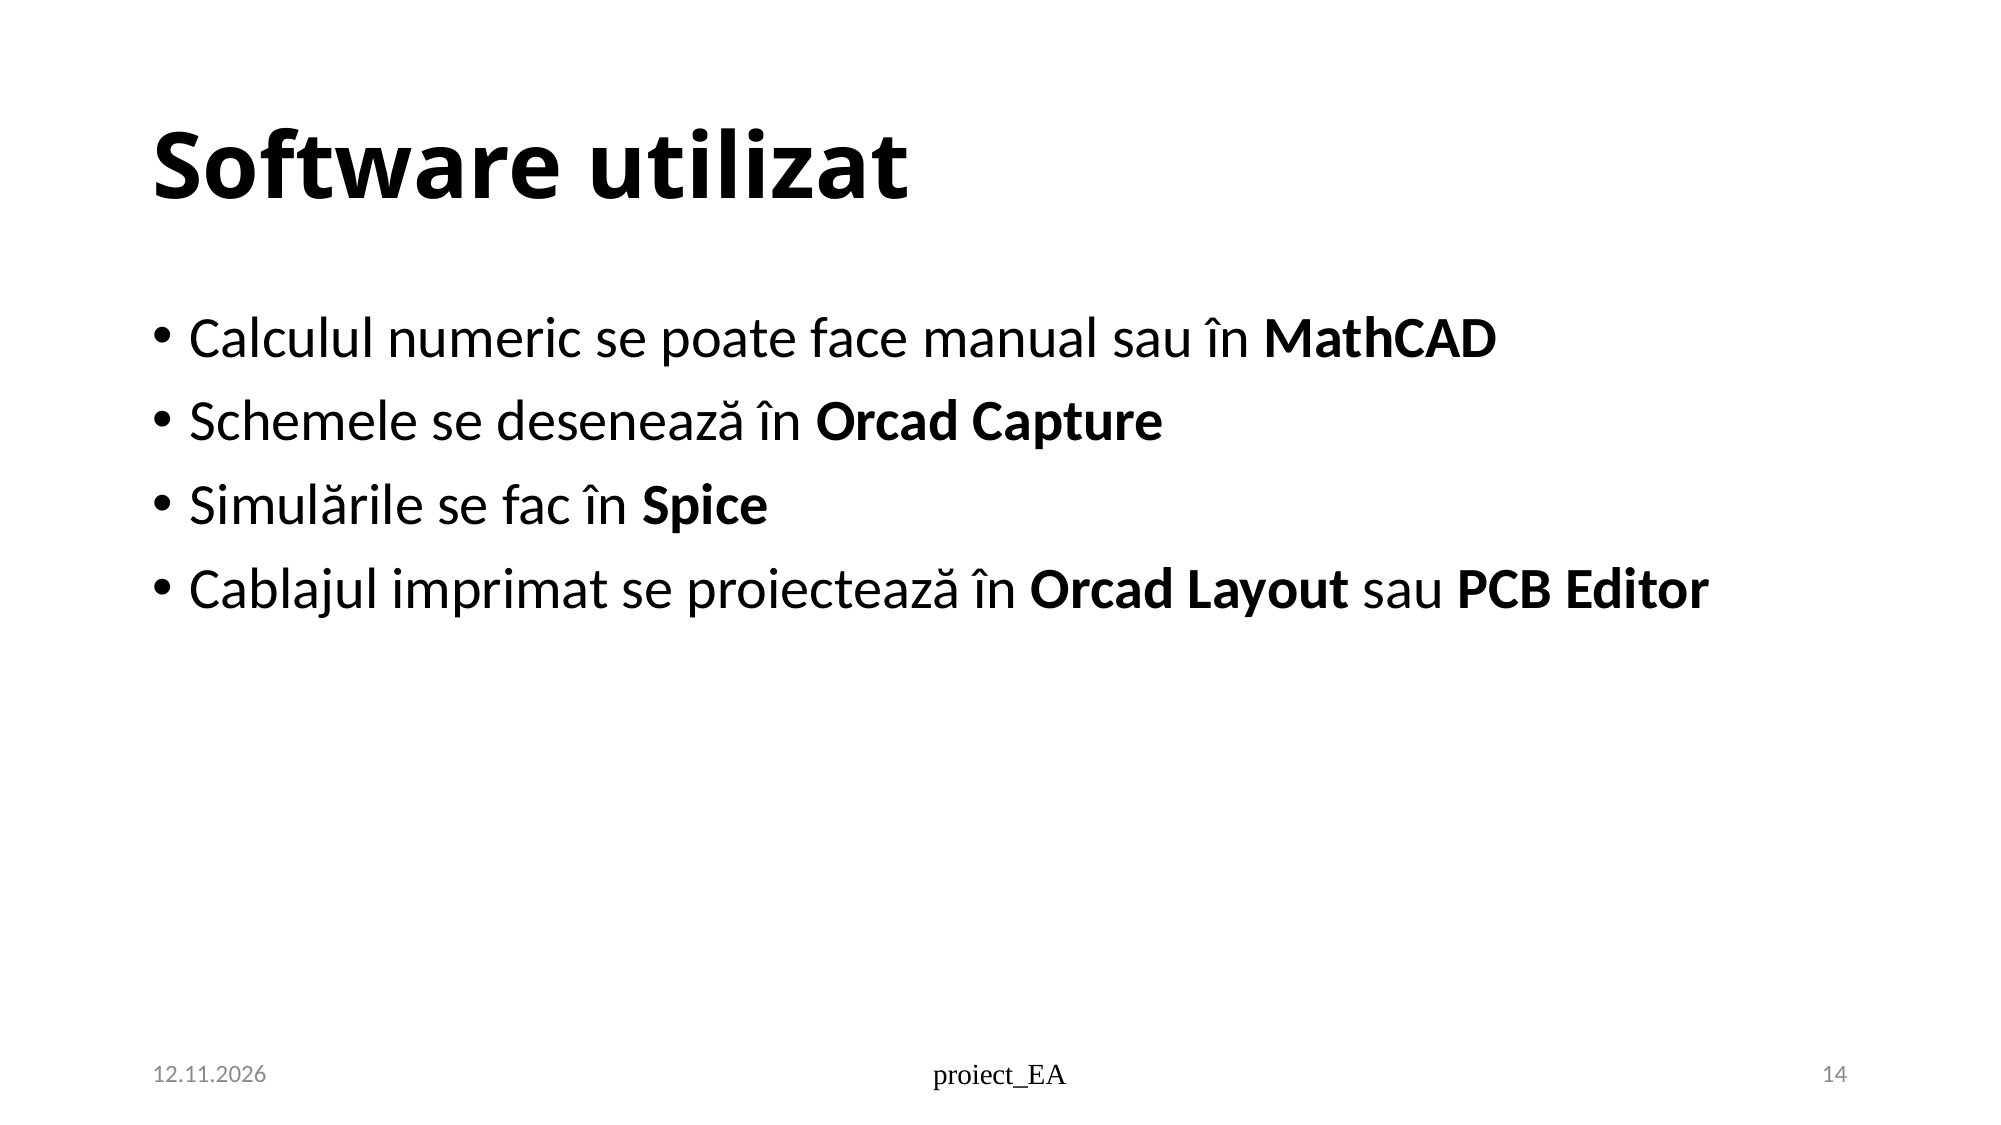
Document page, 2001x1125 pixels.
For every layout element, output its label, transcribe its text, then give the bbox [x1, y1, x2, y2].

footer proiect_EA [662, 1042, 1338, 1103]
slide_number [137, 1042, 588, 1103]
list Calculul numeric se poate face manual sau în MathCAD Schemele se desenează în Orcad Capture Simulările se fac în Spice Cablajul imprimat se proiectează în Orcad Layout sau PCB Editor [137, 299, 1863, 1014]
slide_number 14 [1412, 1042, 1863, 1103]
title Software utilizat [137, 59, 1863, 278]
